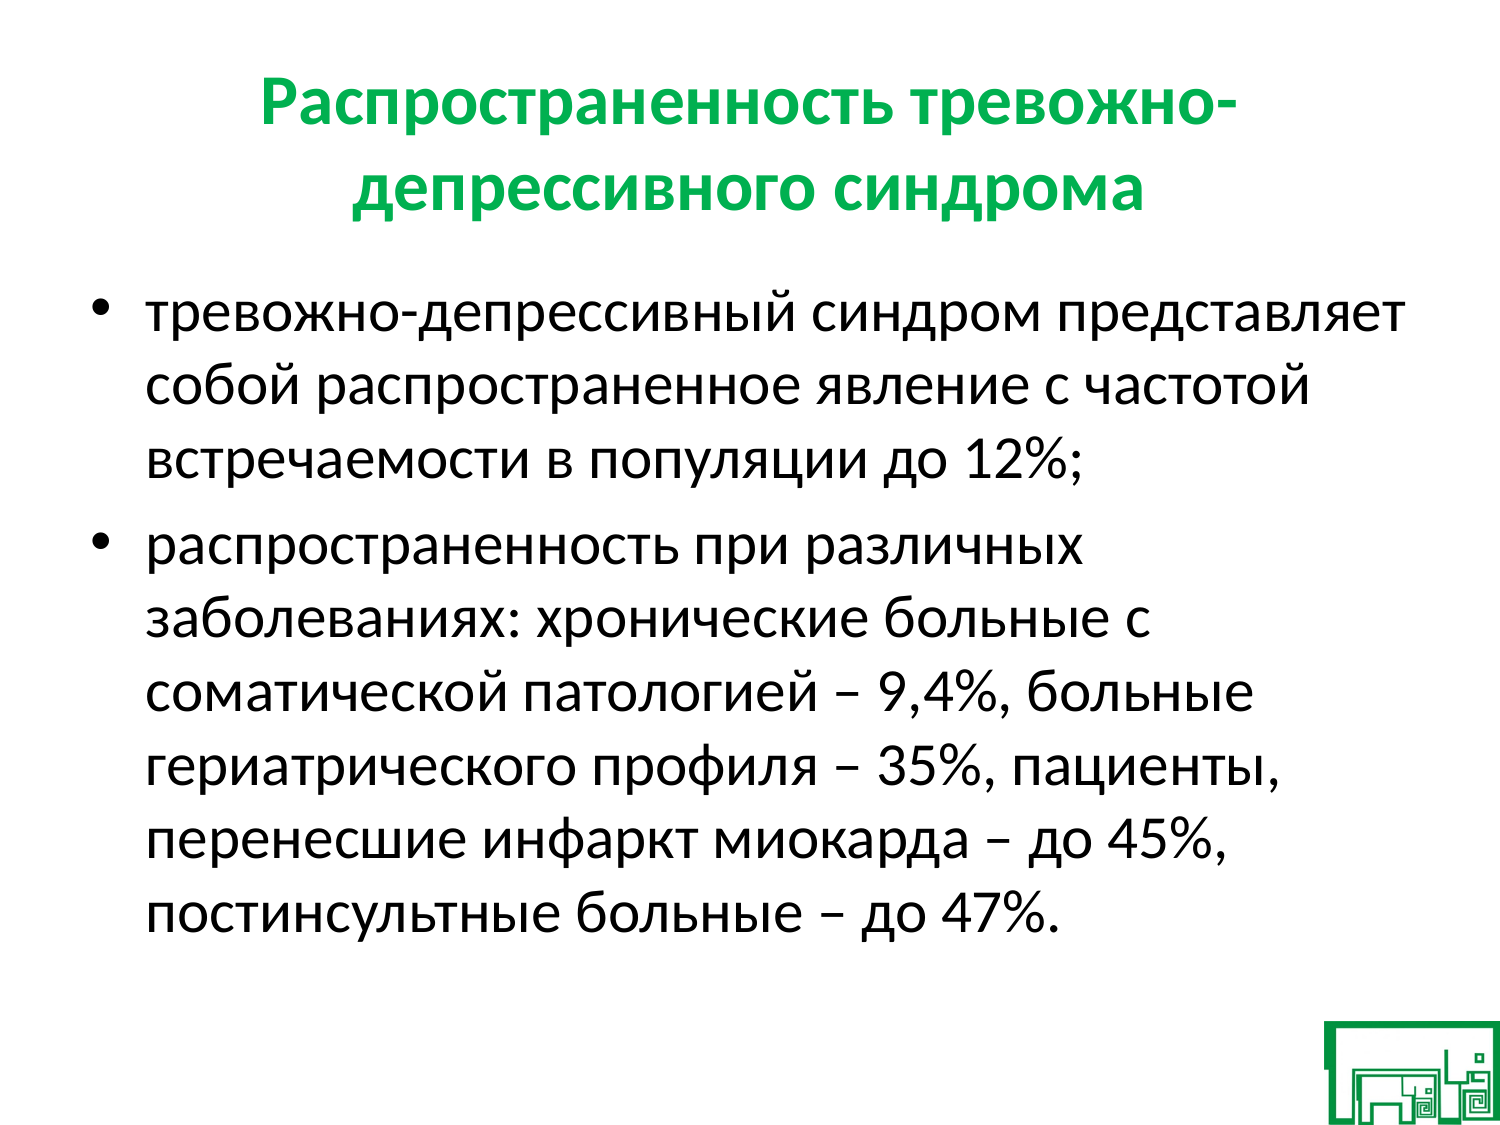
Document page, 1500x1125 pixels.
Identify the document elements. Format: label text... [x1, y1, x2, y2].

title Распространенность тревожно-депрессивного синдрома [75, 45, 1425, 233]
picture [1323, 1021, 1500, 1125]
list тревожно-депрессивный синдром представляет собой распространенное явление с частотой встречаемости в популяции до 12%; распространенность при различных заболеваниях: хронические больные с соматической патологией – 9,4%, больные гериатрического профиля – 35%, пациенты, перенесшие инфаркт миокарда – до 45%, постинсультные больные – до 47%. [75, 262, 1425, 1005]
